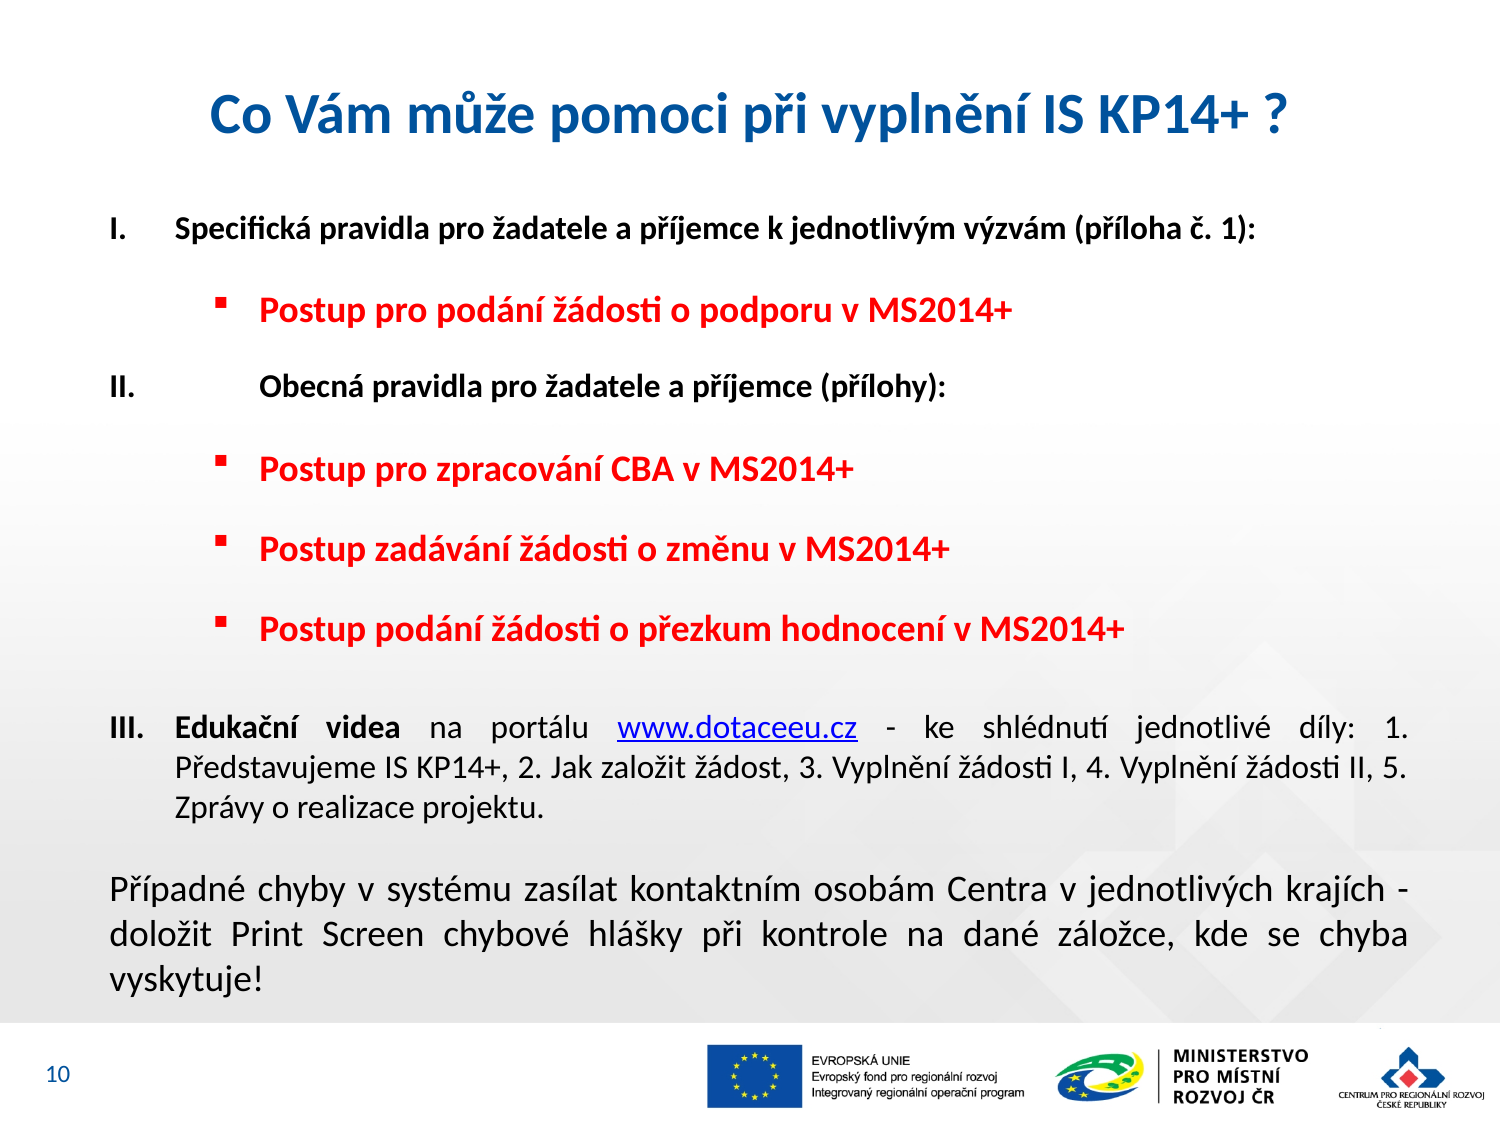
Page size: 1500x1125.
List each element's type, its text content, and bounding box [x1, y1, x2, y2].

title Co Vám může pomoci při vyplnění IS KP14+ ? [75, 42, 1425, 178]
picture [0, 0, 1500, 1125]
slide_number 10 [30, 1042, 113, 1103]
list Specifická pravidla pro žadatele a příjemce k jednotlivým výzvám (příloha č. 1): Postup pro podání žádosti o podporu v MS2014+ II. Obecná pravidla pro žadatele a příjemce (přílohy): Postup pro zpracování CBA v MS2014+ Postup zadávání žádosti o změnu v MS2014+ Postup podání žádosti o přezkum hodnocení v MS2014+ Edukační videa na portálu www.dotaceeu.cz - ke shlédnutí jednotlivé díly: 1. Představujeme IS KP14+, 2. Jak založit žádost, 3. Vyplnění žádosti I, 4. Vyplnění žádosti II, 5. Zprávy o realizace projektu. Případné chyby v systému zasílat kontaktním osobám Centra v jednotlivých krajích - doložit Print Screen chybové hlášky při kontrole na dané záložce, kde se chyba vyskytuje! [94, 198, 1425, 1015]
